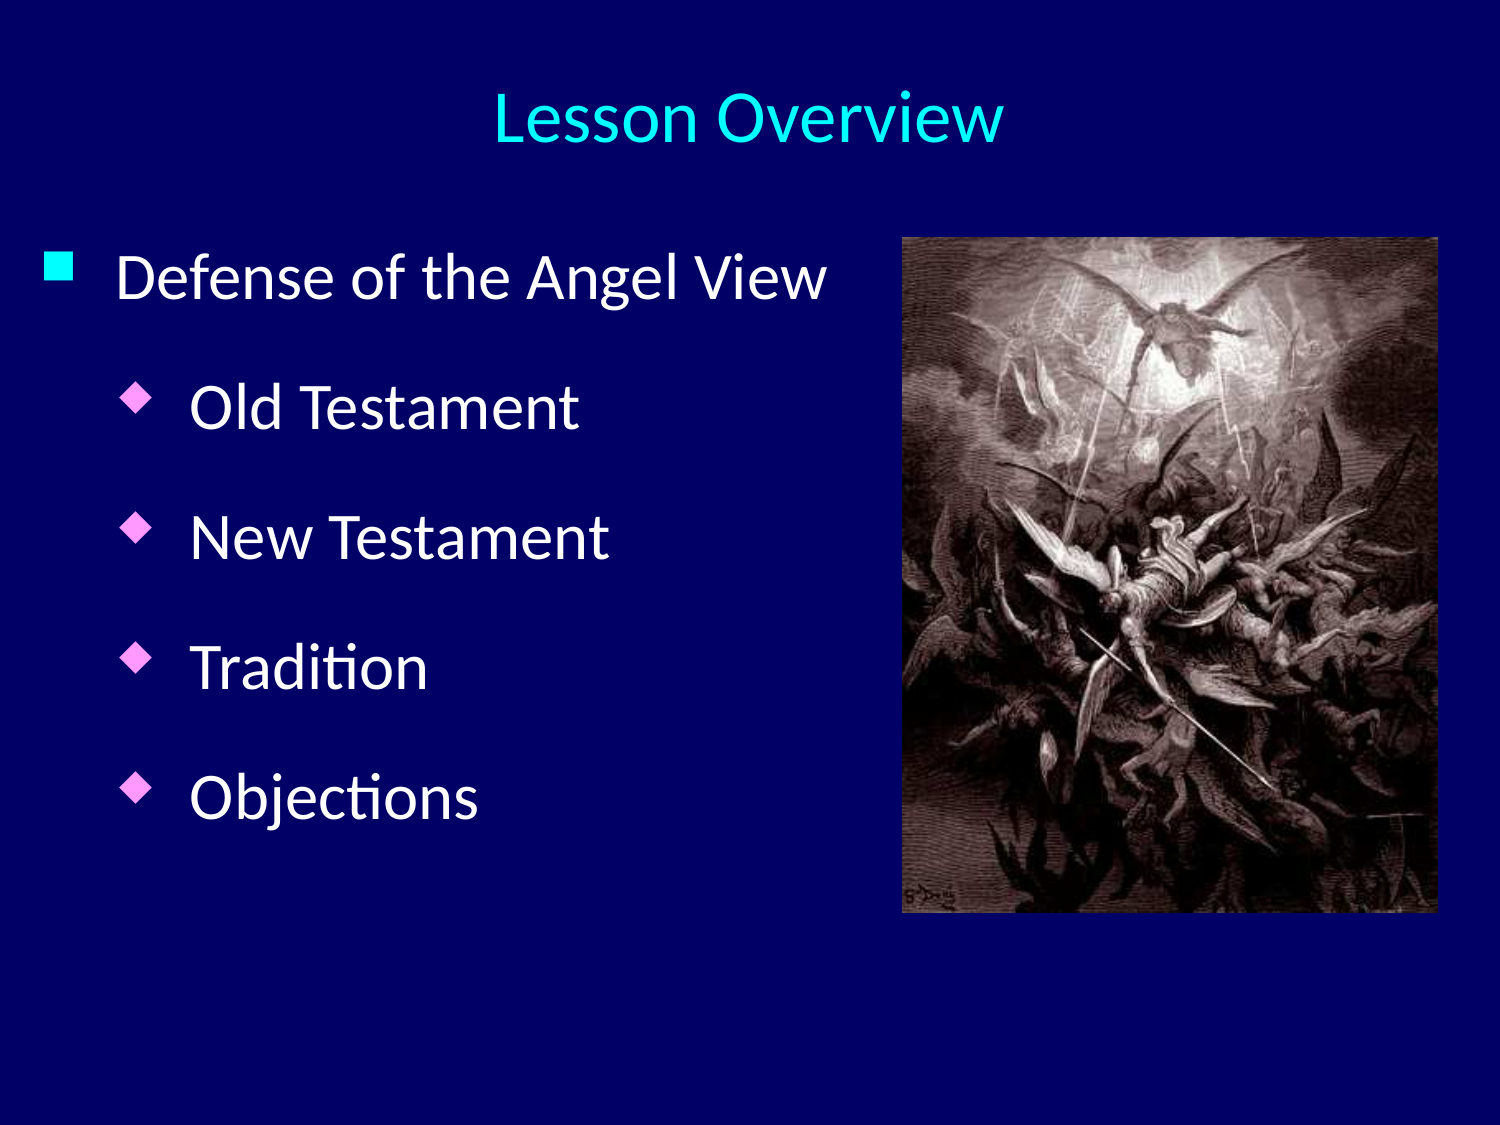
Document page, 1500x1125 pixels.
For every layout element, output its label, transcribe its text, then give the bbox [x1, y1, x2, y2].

text_box Lesson Overview [112, 37, 1388, 188]
list Defense of the Angel View Old Testament New Testament Tradition Objections [24, 224, 877, 951]
picture [901, 237, 1438, 913]
